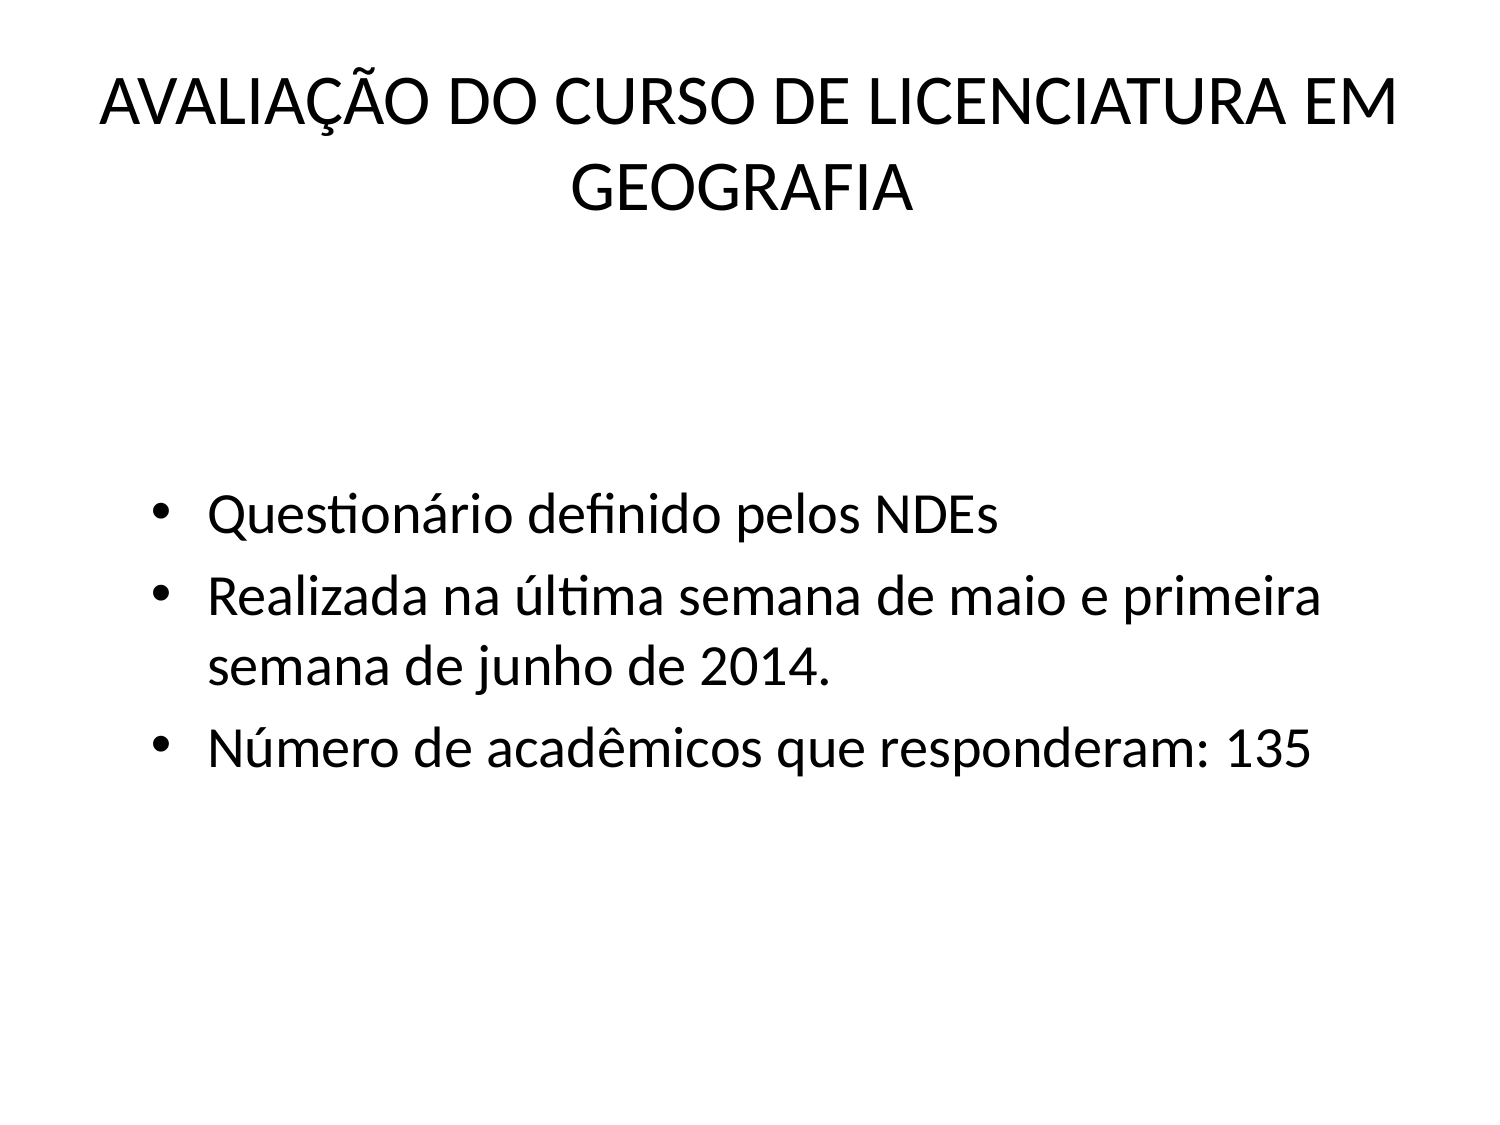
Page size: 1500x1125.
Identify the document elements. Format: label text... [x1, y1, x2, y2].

list Questionário definido pelos NDEs Realizada na última semana de maio e primeira semana de junho de 2014. Número de acadêmicos que responderam: 135 [135, 468, 1436, 1005]
title AVALIAÇÃO DO CURSO DE LICENCIATURA EM GEOGRAFIA [75, 45, 1425, 233]
